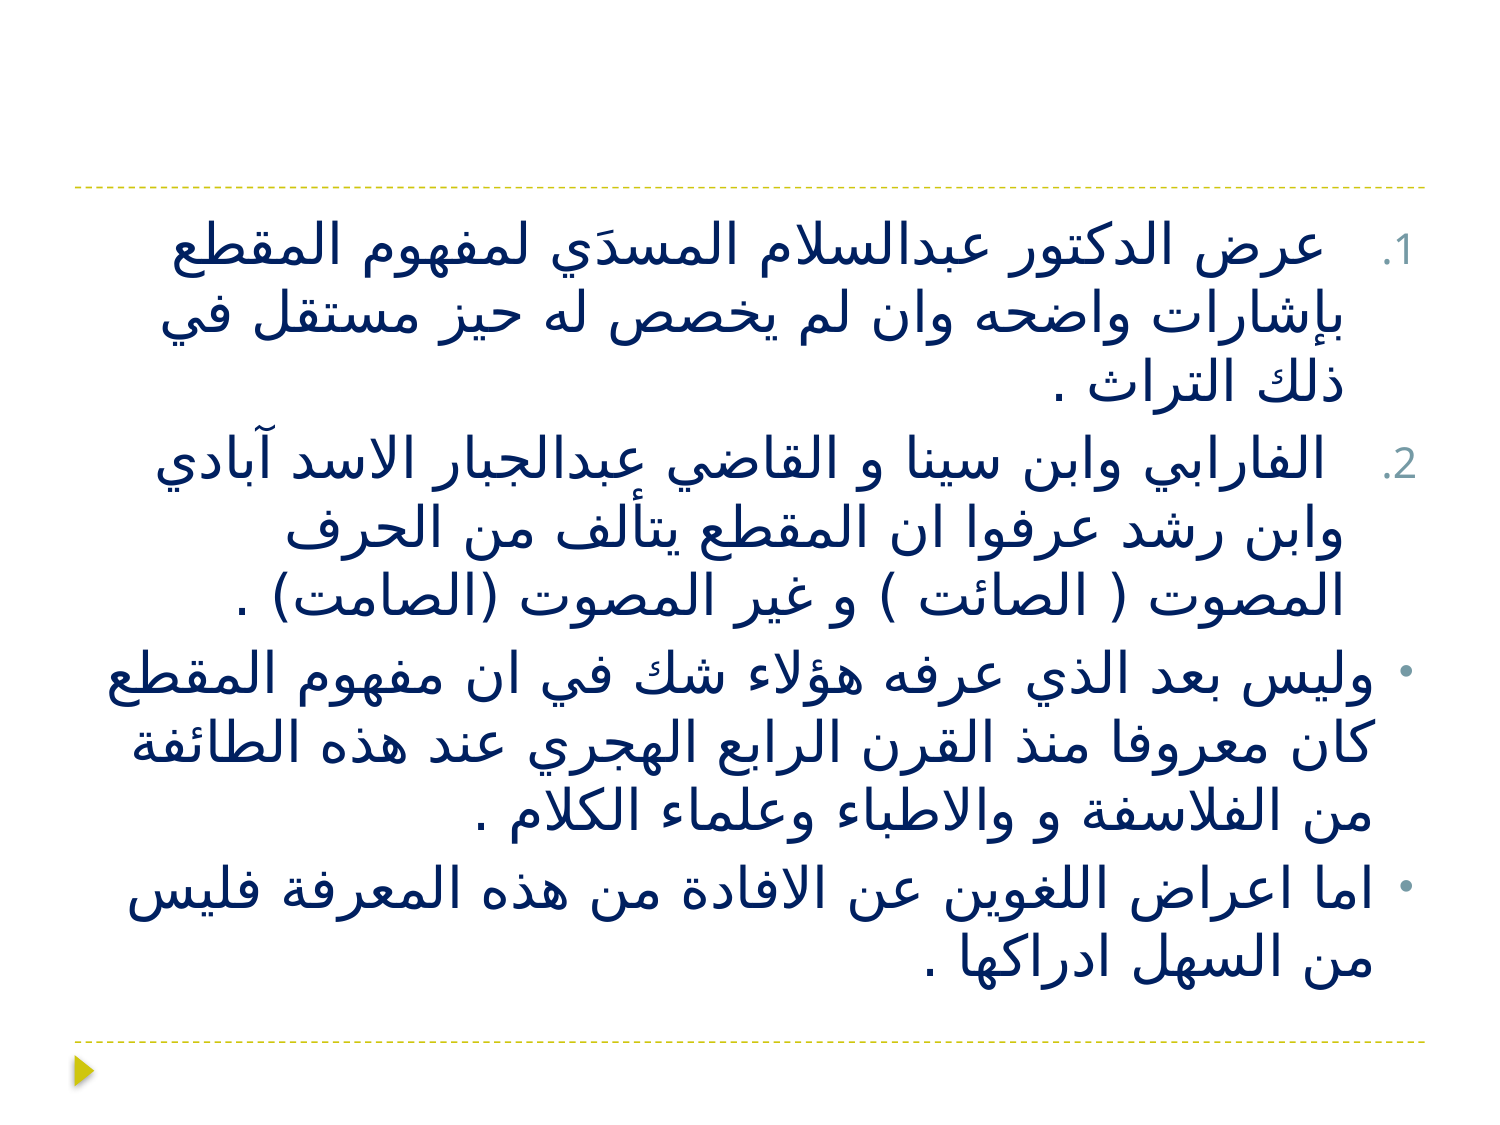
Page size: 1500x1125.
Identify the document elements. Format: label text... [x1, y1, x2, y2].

list عرض الدكتور عبدالسلام المسدَي لمفهوم المقطع بإشارات واضحه وان لم يخصص له حيز مستقل في ذلك التراث . الفارابي وابن سينا و القاضي عبدالجبار الاسد آبادي وابن رشد عرفوا ان المقطع يتألف من الحرف المصوت ( الصائت ) و غير المصوت (الصامت) . وليس بعد الذي عرفه هؤلاء شك في ان مفهوم المقطع كان معروفا منذ القرن الرابع الهجري عند هذه الطائفة من الفلاسفة و والاطباء وعلماء الكلام . اما اعراض اللغوين عن الافادة من هذه المعرفة فليس من السهل ادراكها . [75, 200, 1425, 1010]
